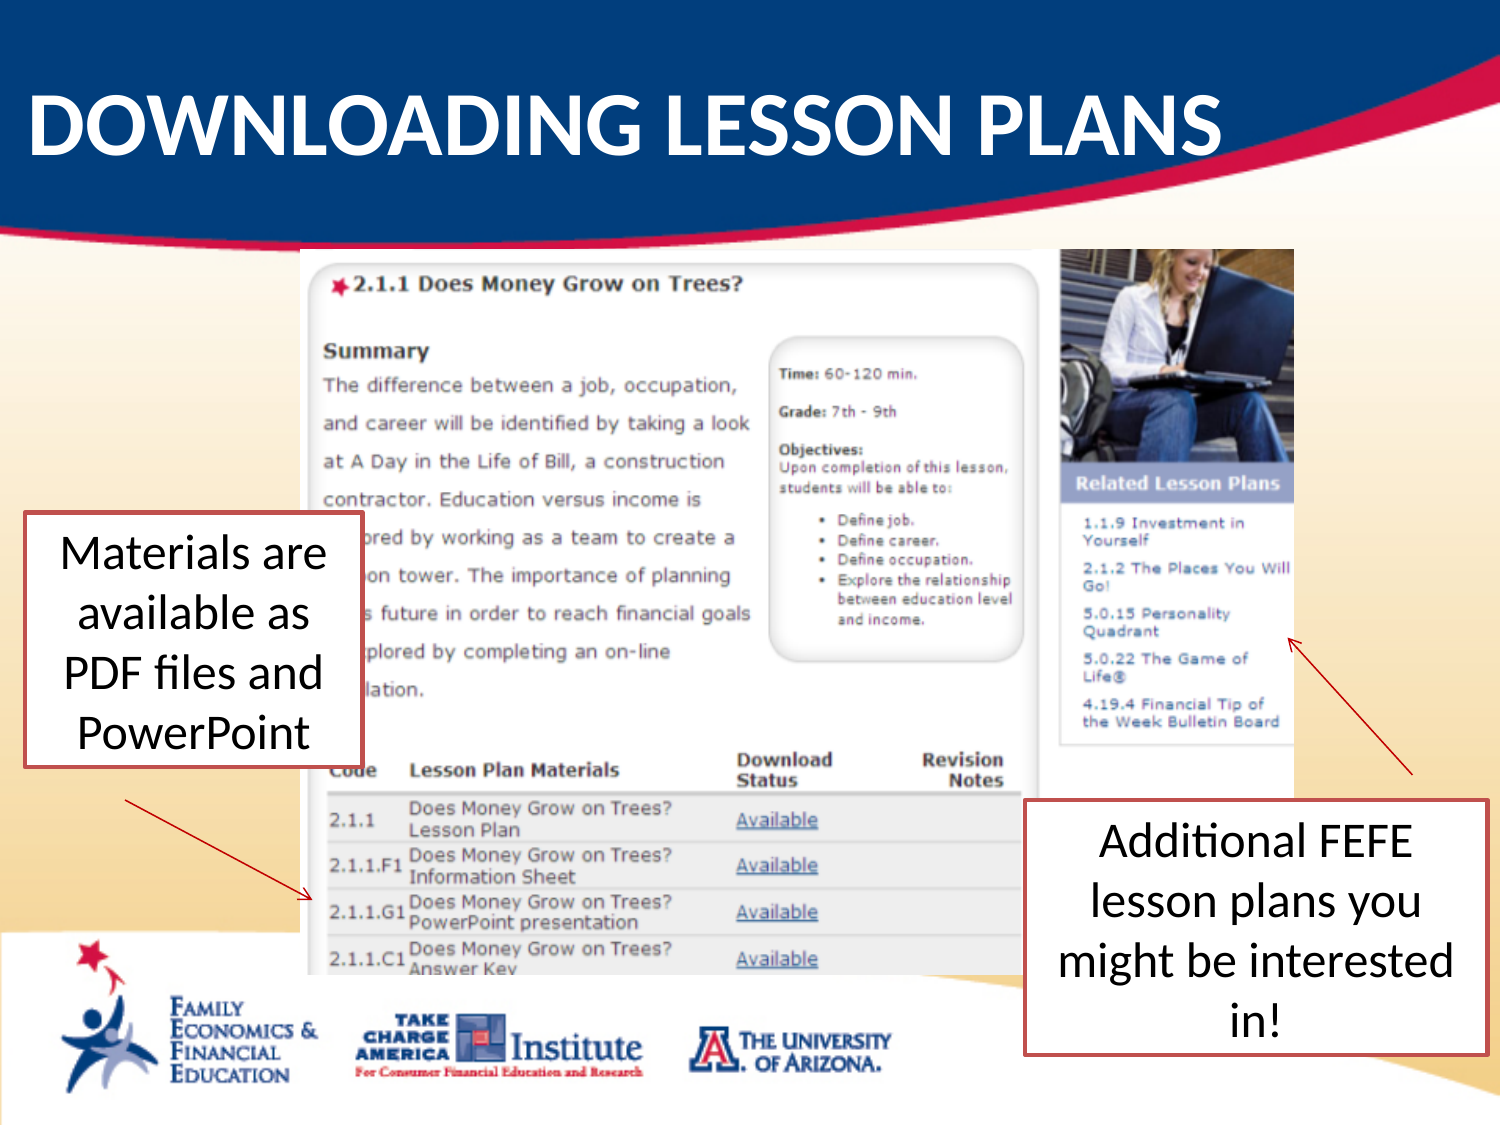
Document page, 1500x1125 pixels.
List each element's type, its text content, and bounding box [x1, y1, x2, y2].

text_box Additional FEFE lesson plans you might be interested in! [1023, 798, 1490, 1057]
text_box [124, 799, 313, 901]
title Downloading Lesson Plans [12, 24, 1363, 213]
text_box Materials are available as PDF files and PowerPoint [23, 510, 294, 769]
picture [0, 0, 1500, 1125]
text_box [1280, 643, 1419, 769]
